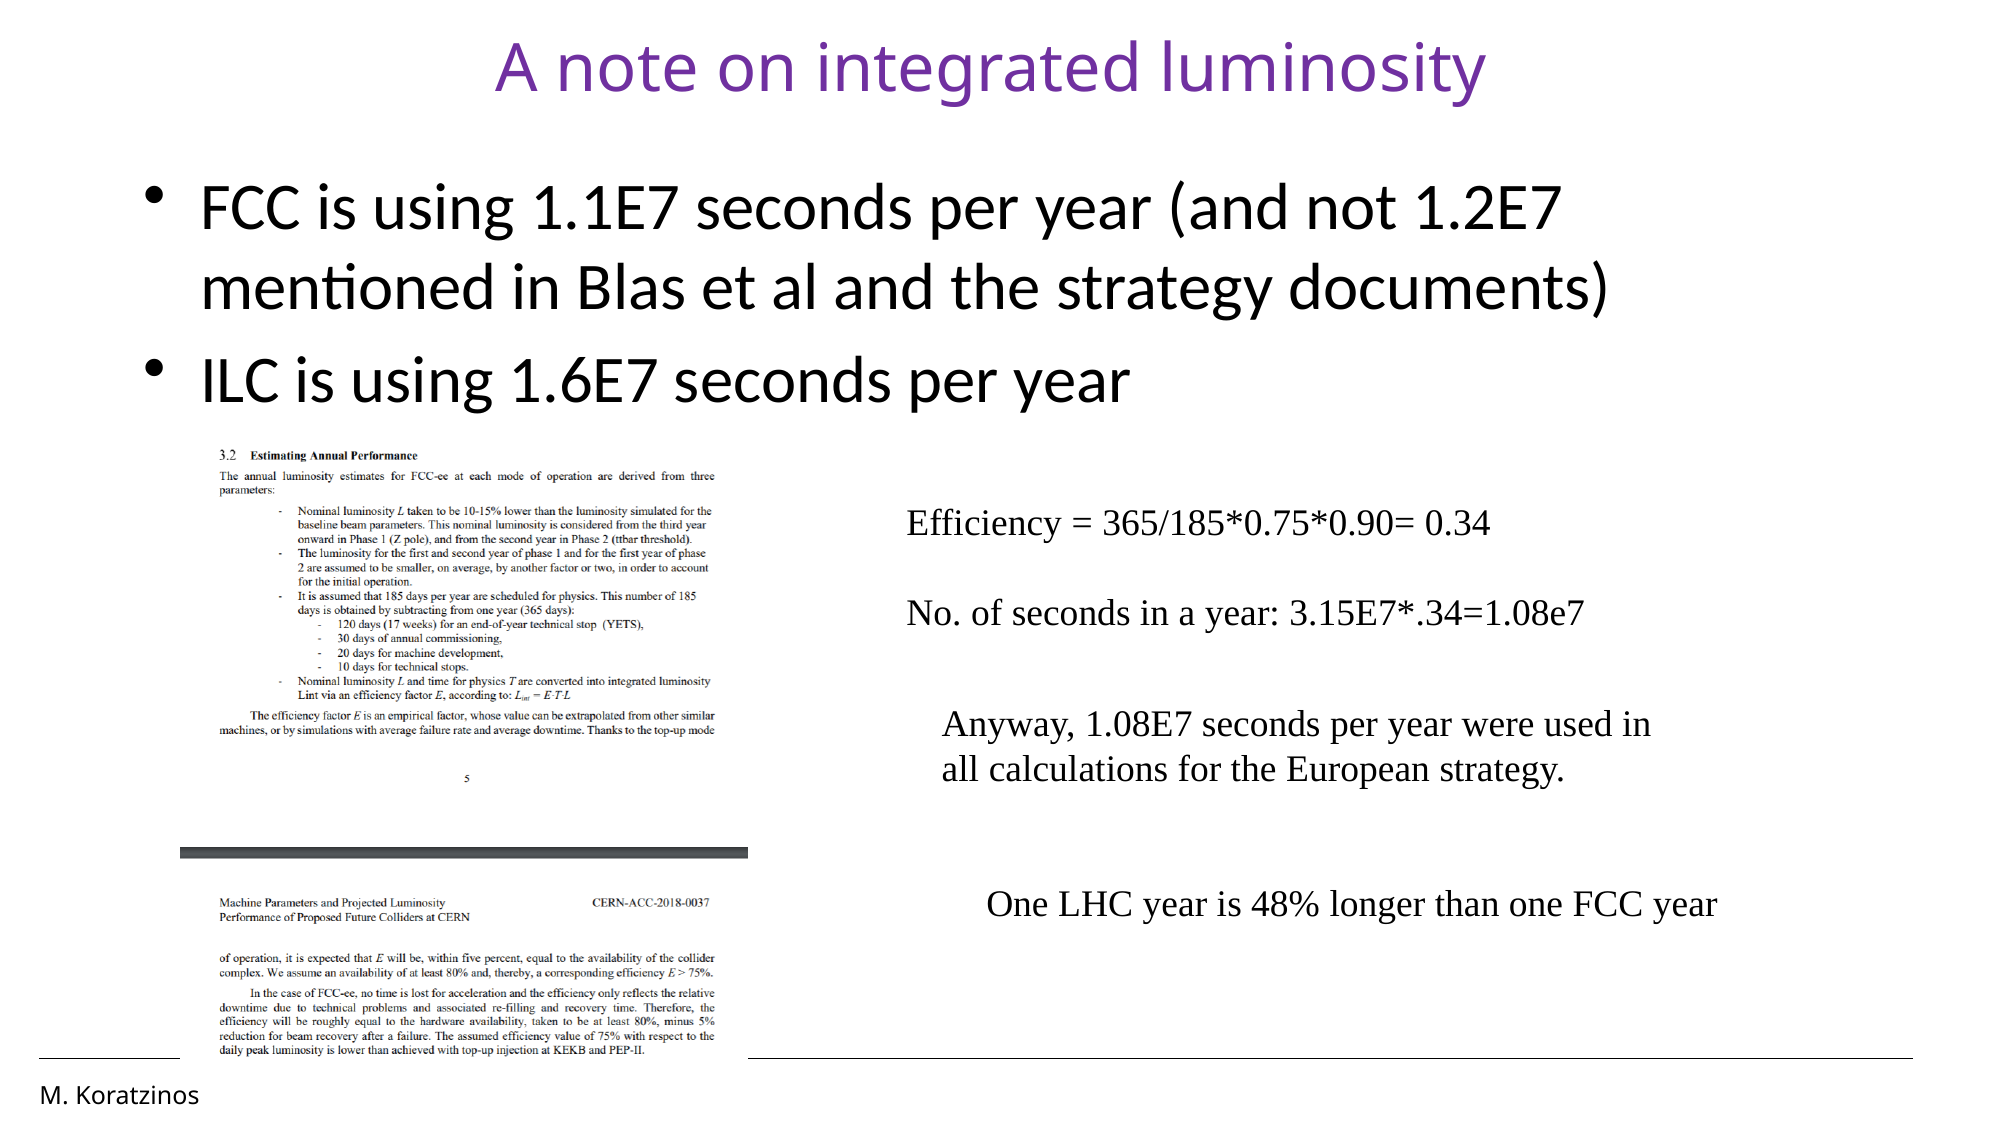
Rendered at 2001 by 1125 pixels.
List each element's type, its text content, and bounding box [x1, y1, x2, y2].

picture [179, 442, 748, 1065]
text_box Anyway, 1.08E7 seconds per year were used in all calculations for the European strategy. [926, 691, 1699, 797]
text_box Efficiency = 365/185*0.75*0.90= 0.34 No. of seconds in a year: 3.15E7*.34=1.08e7 [891, 490, 1601, 641]
text_box One LHC year is 48% longer than one FCC year [971, 871, 1733, 932]
title A note on integrated luminosity [166, 17, 1817, 155]
list FCC is using 1.1E7 seconds per year (and not 1.2E7 mentioned in Blas et al and the strategy documents) ILC is using 1.6E7 seconds per year [129, 155, 1855, 470]
